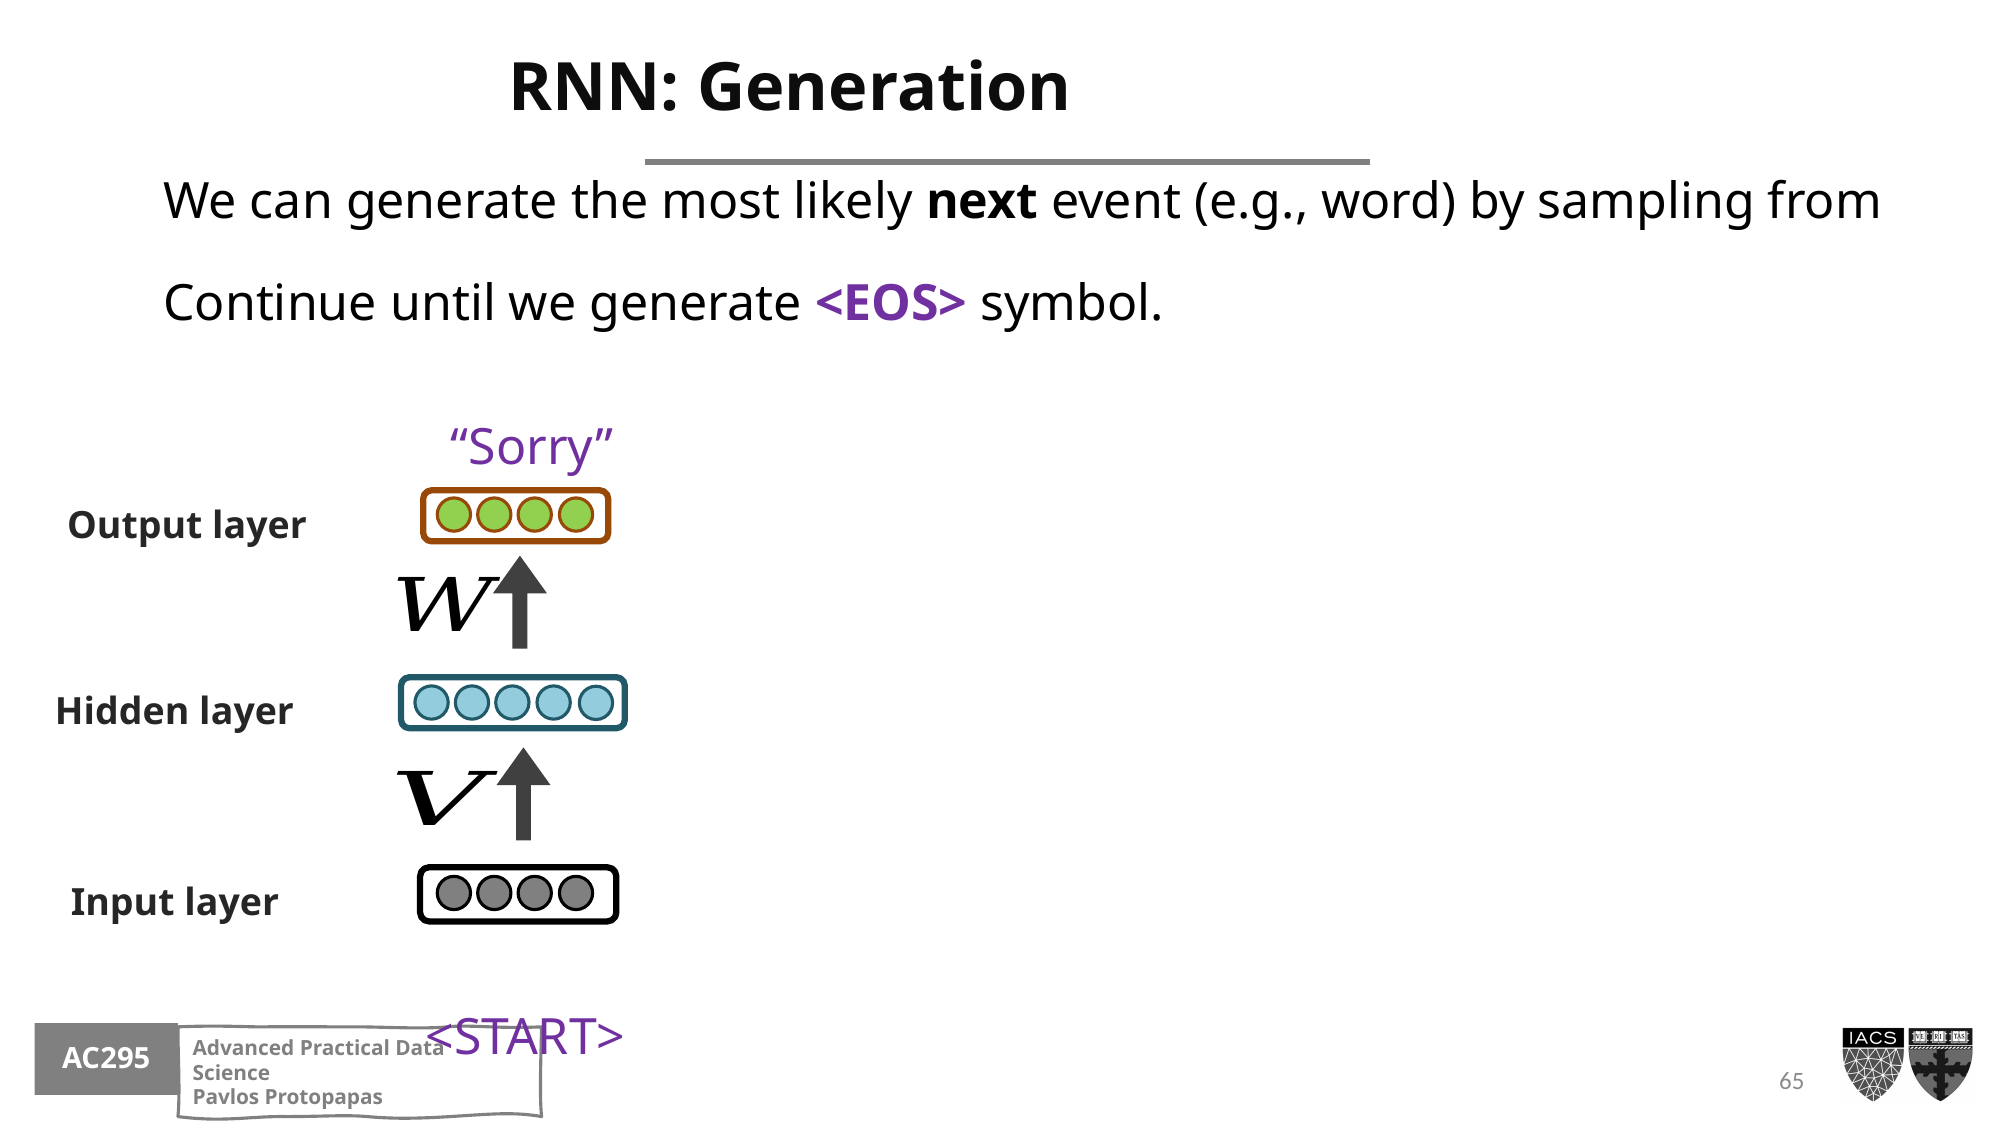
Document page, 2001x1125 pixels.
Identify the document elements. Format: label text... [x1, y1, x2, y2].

text_box [475, 874, 514, 912]
text_box [557, 874, 595, 912]
text_box Input layer [43, 861, 295, 939]
text_box “Sorry” [427, 395, 629, 478]
title RNN: Generation [56, 36, 1524, 227]
text_box [494, 745, 553, 843]
text_box [491, 553, 549, 651]
text_box [417, 865, 619, 924]
text_box [453, 683, 491, 722]
text_box [408, 291, 1650, 398]
text_box [398, 675, 627, 731]
text_box Output layer [39, 484, 322, 562]
text_box [577, 684, 615, 722]
text_box [412, 683, 451, 722]
text_box Hidden layer [24, 670, 310, 748]
text_box [493, 683, 532, 722]
picture [1838, 1023, 1977, 1107]
text_box [516, 874, 554, 912]
text_box [421, 488, 611, 544]
text_box [435, 874, 473, 912]
text_box <START> [377, 984, 641, 1068]
text_box [534, 683, 573, 722]
